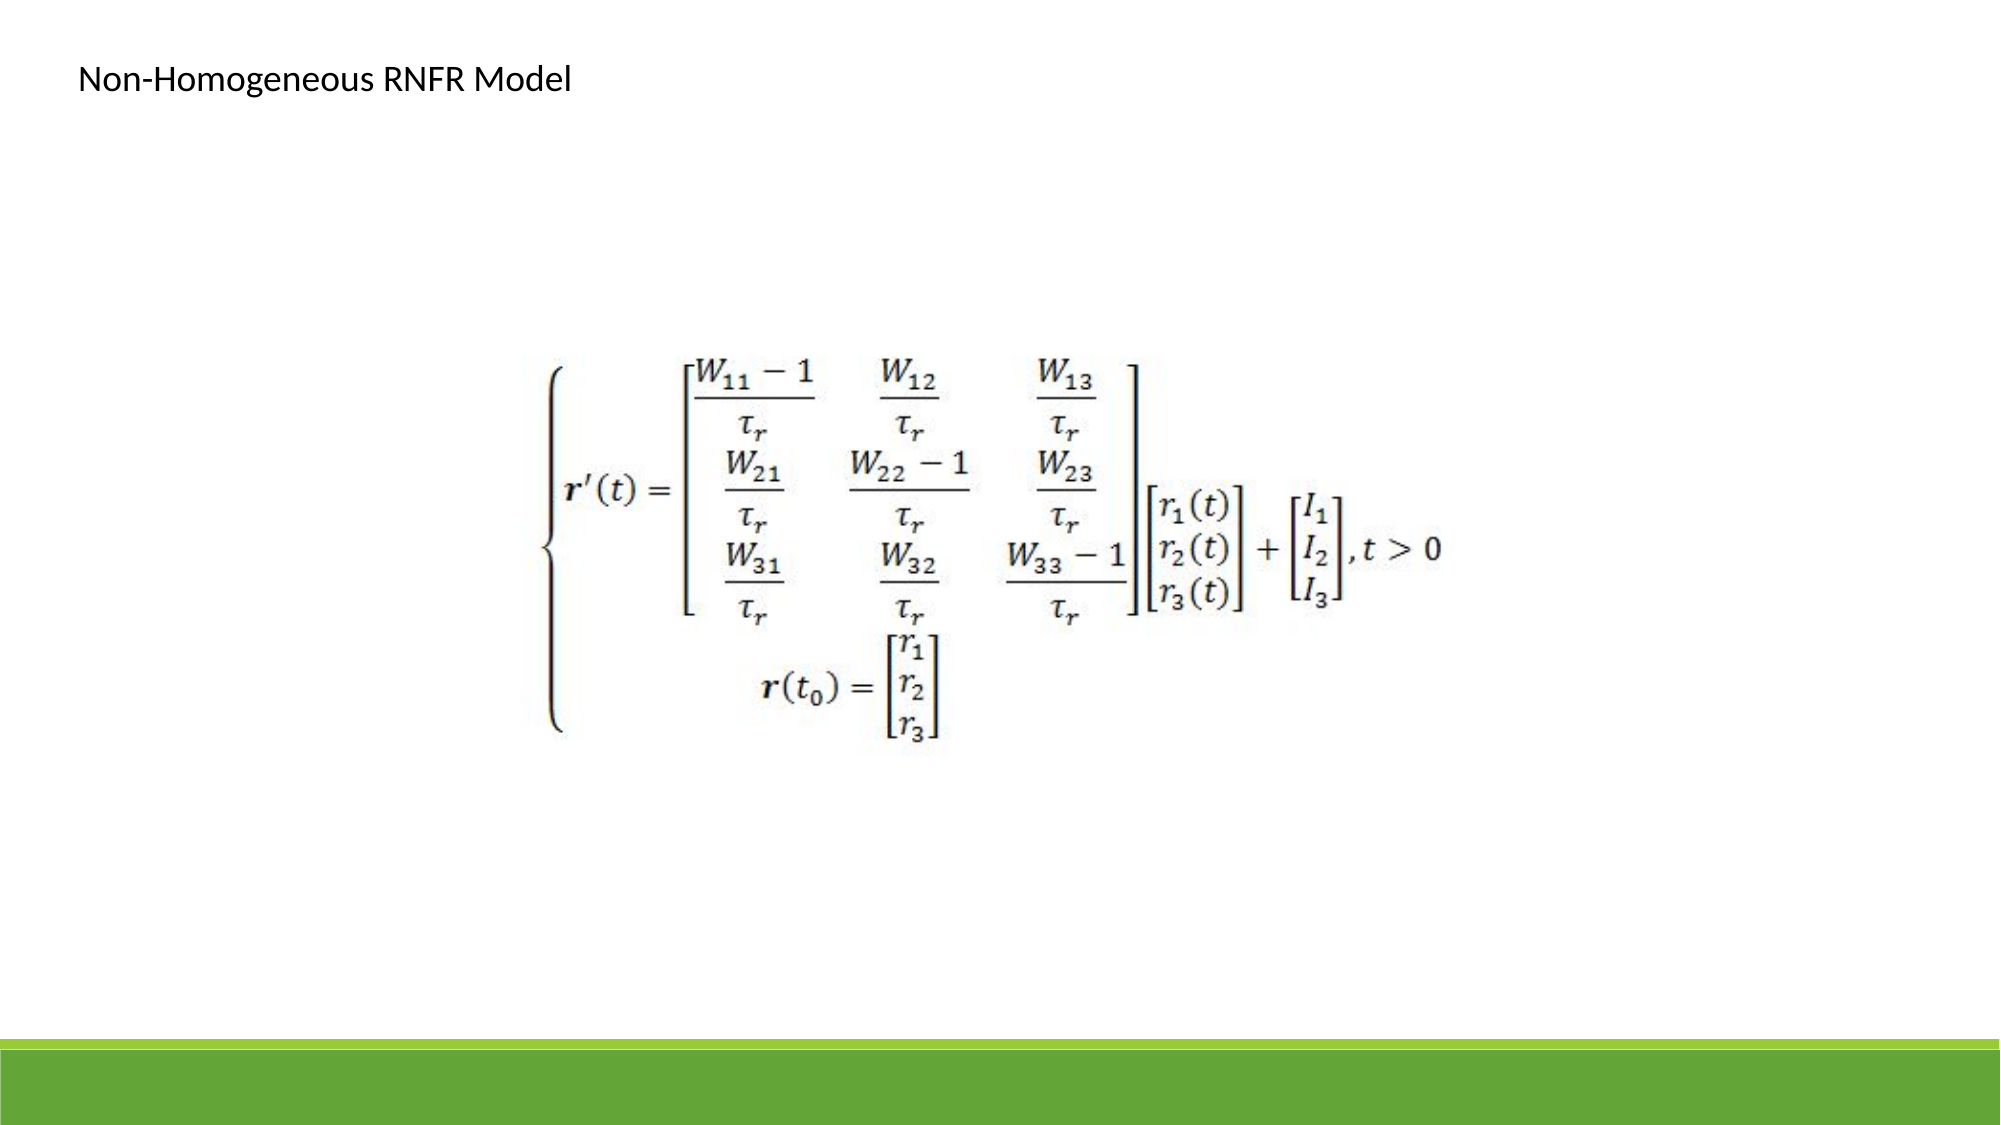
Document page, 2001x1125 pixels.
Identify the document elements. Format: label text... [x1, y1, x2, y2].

text_box Non-Homogeneous RNFR Model [63, 46, 1917, 107]
picture [492, 296, 1488, 801]
